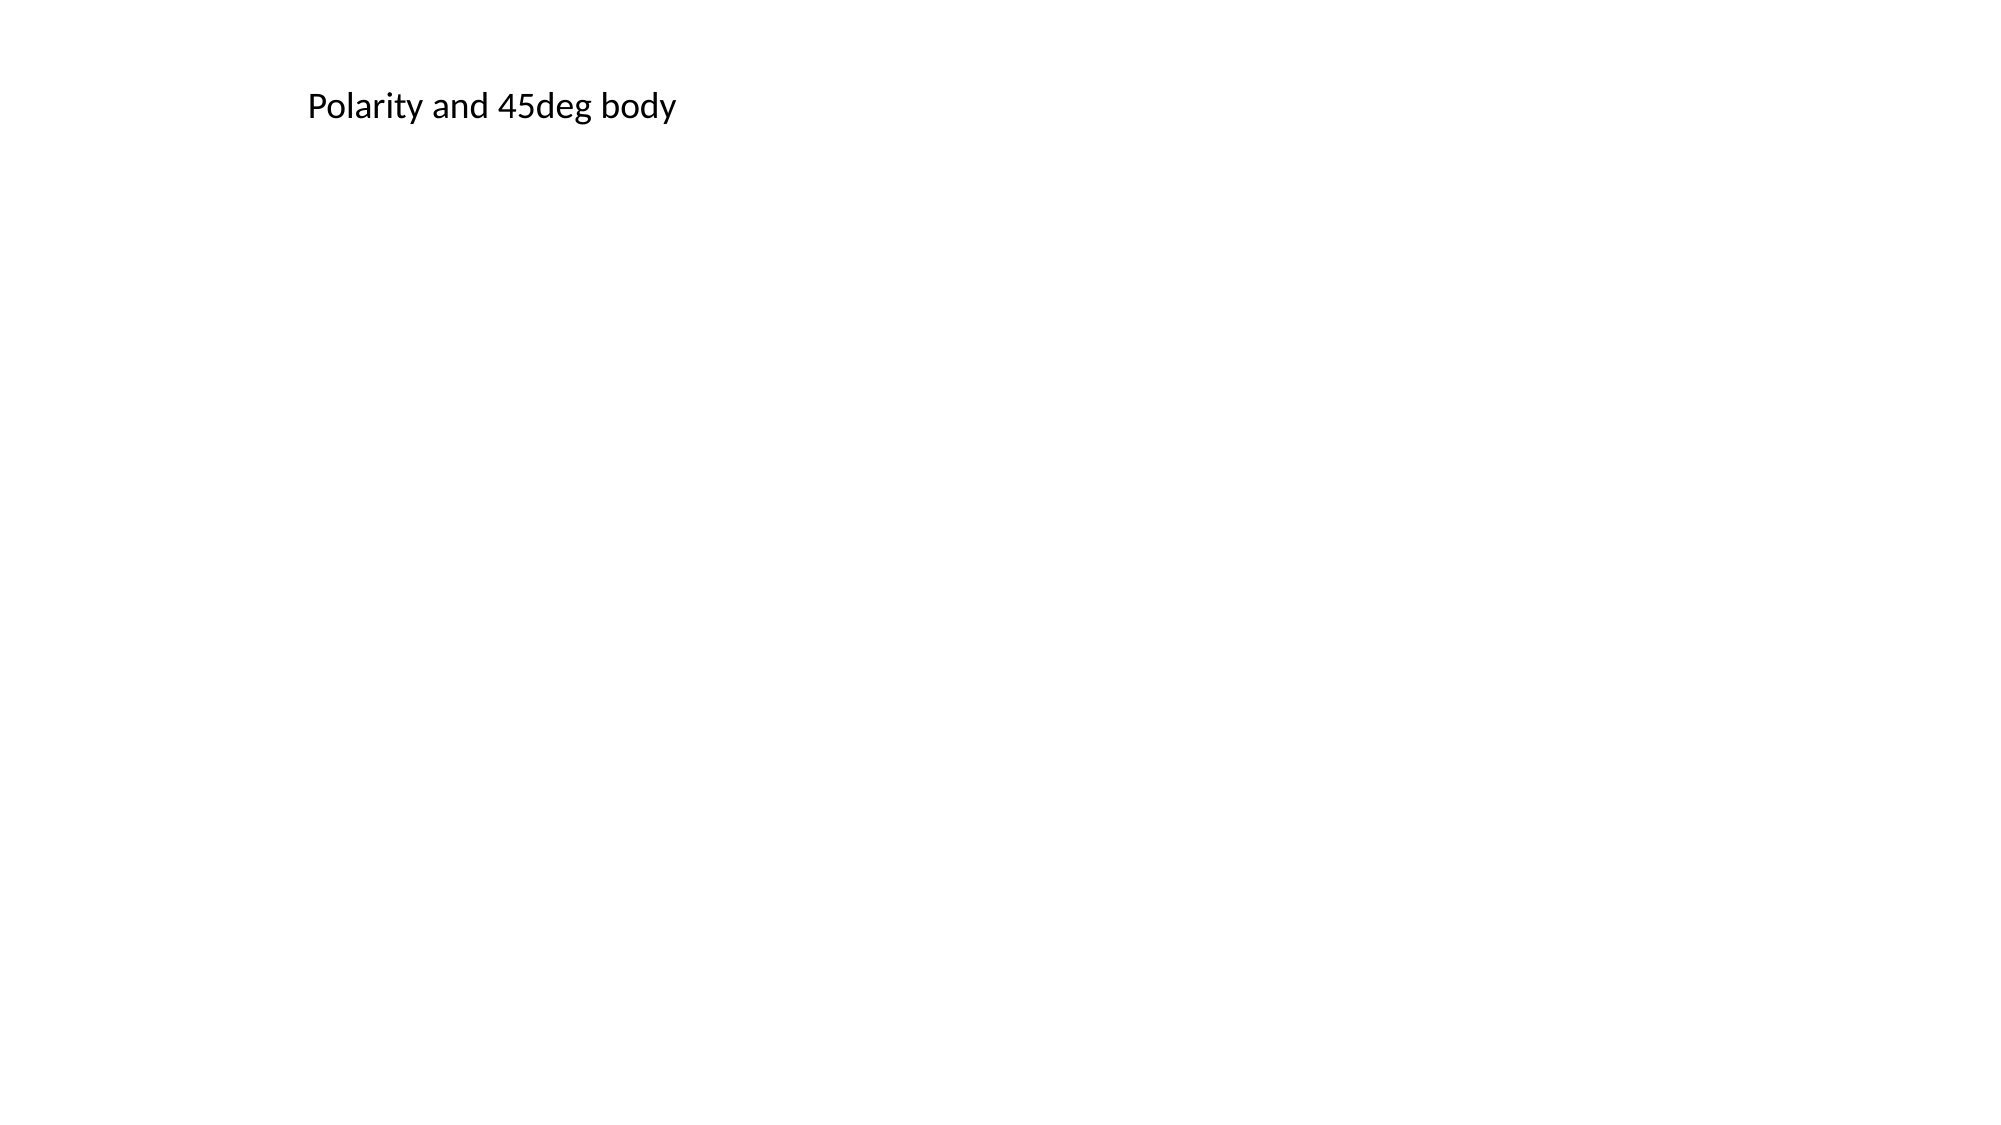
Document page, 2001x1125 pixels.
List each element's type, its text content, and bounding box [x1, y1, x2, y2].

text_box Polarity and 45deg body [293, 73, 795, 134]
